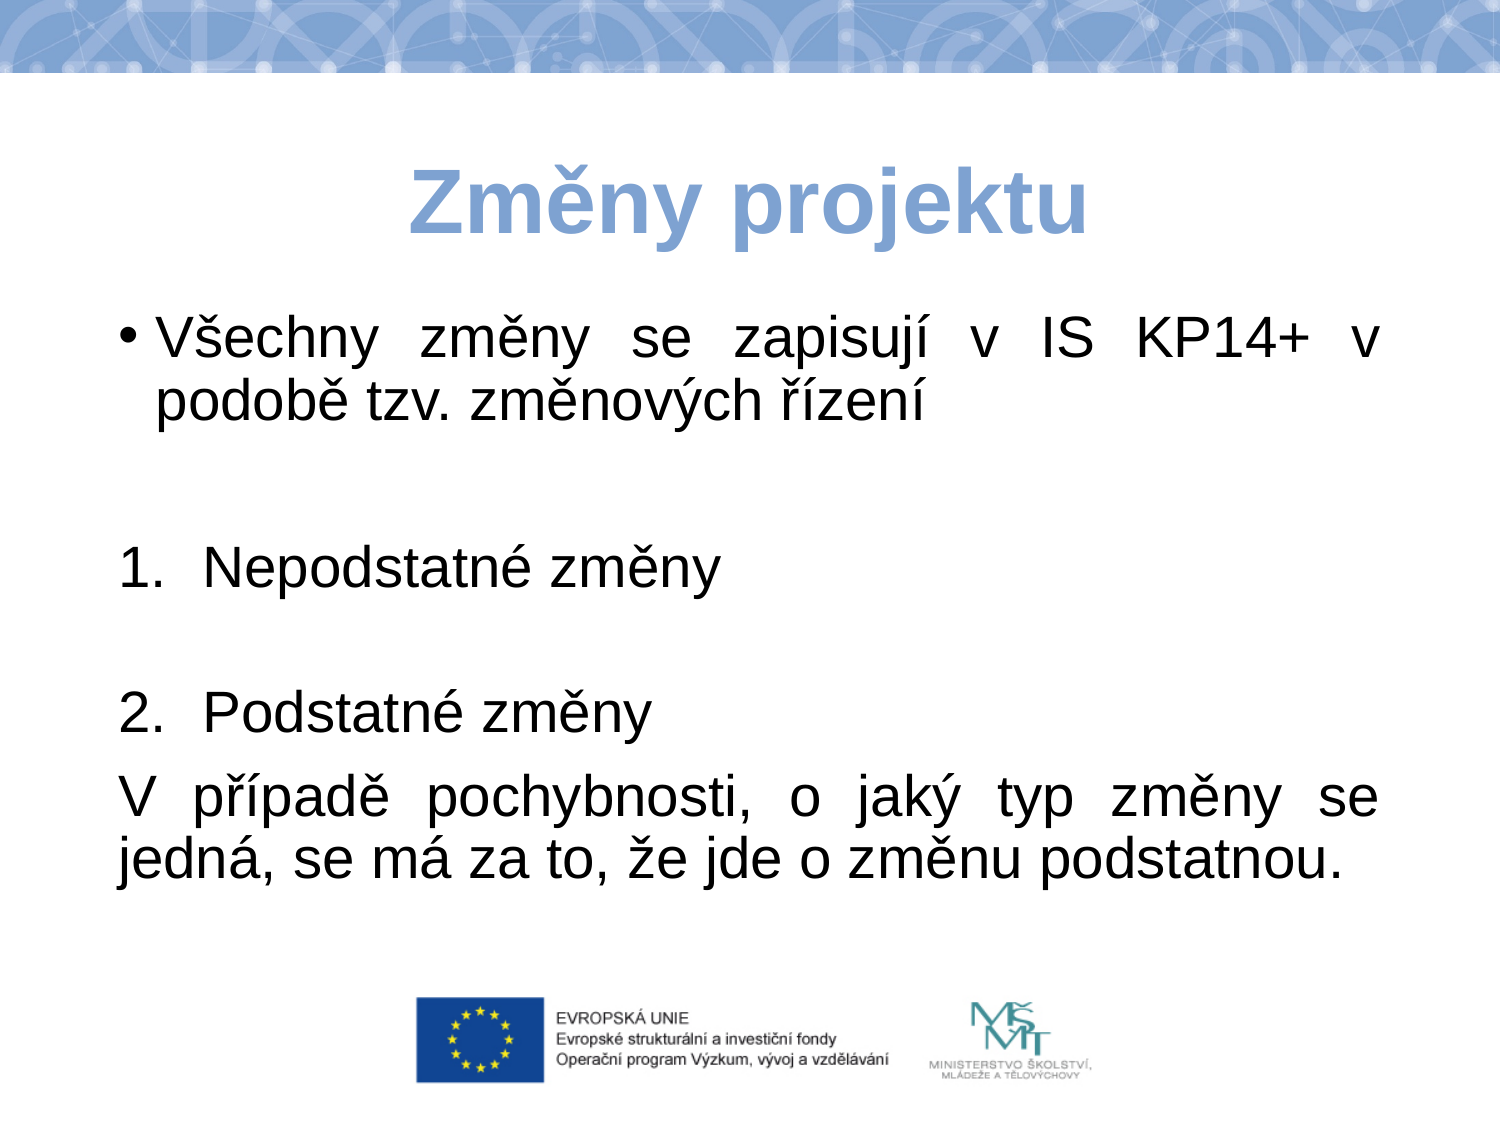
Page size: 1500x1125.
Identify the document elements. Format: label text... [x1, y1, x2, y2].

title Změny projektu [103, 129, 1397, 278]
picture [371, 957, 1129, 1125]
list Všechny změny se zapisují v IS KP14+ v podobě tzv. změnových řízení Nepodstatné změny Podstatné změny V případě pochybnosti, o jaký typ změny se jedná, se má za to, že jde o změnu podstatnou. [103, 299, 1397, 957]
picture [0, 0, 1500, 73]
